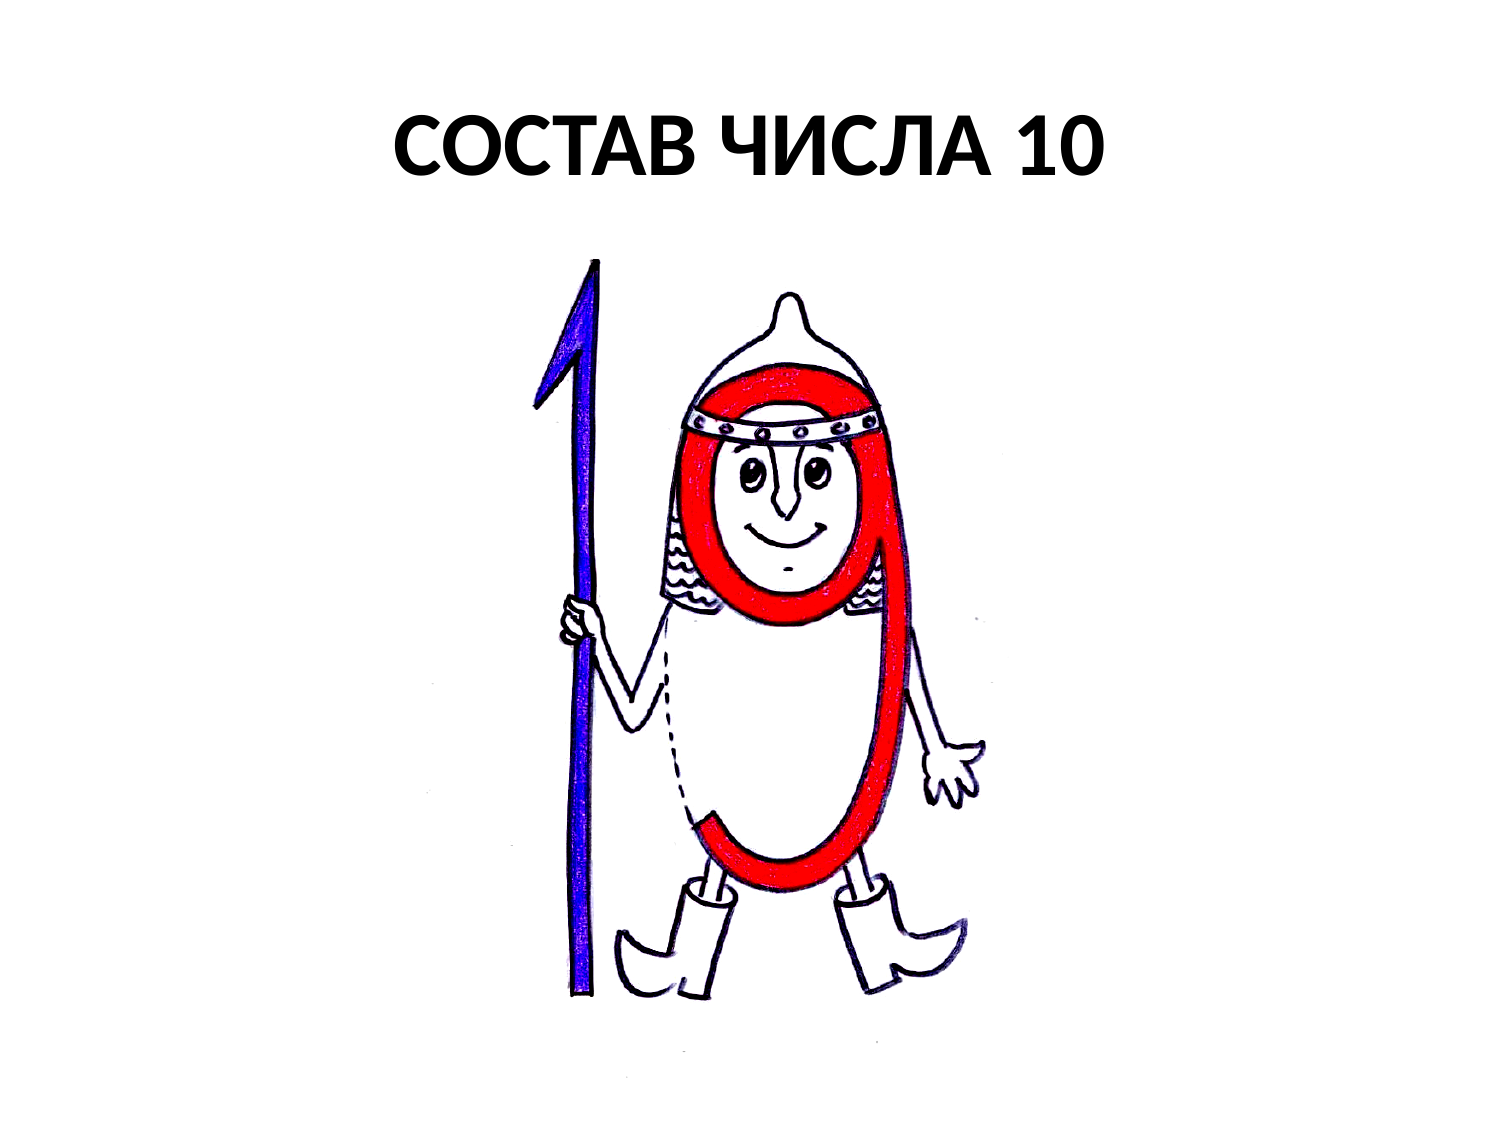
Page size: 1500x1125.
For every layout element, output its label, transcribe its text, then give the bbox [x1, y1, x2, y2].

picture [407, 184, 1038, 1093]
title СОСТАВ ЧИСЛА 10 [75, 45, 1425, 233]
